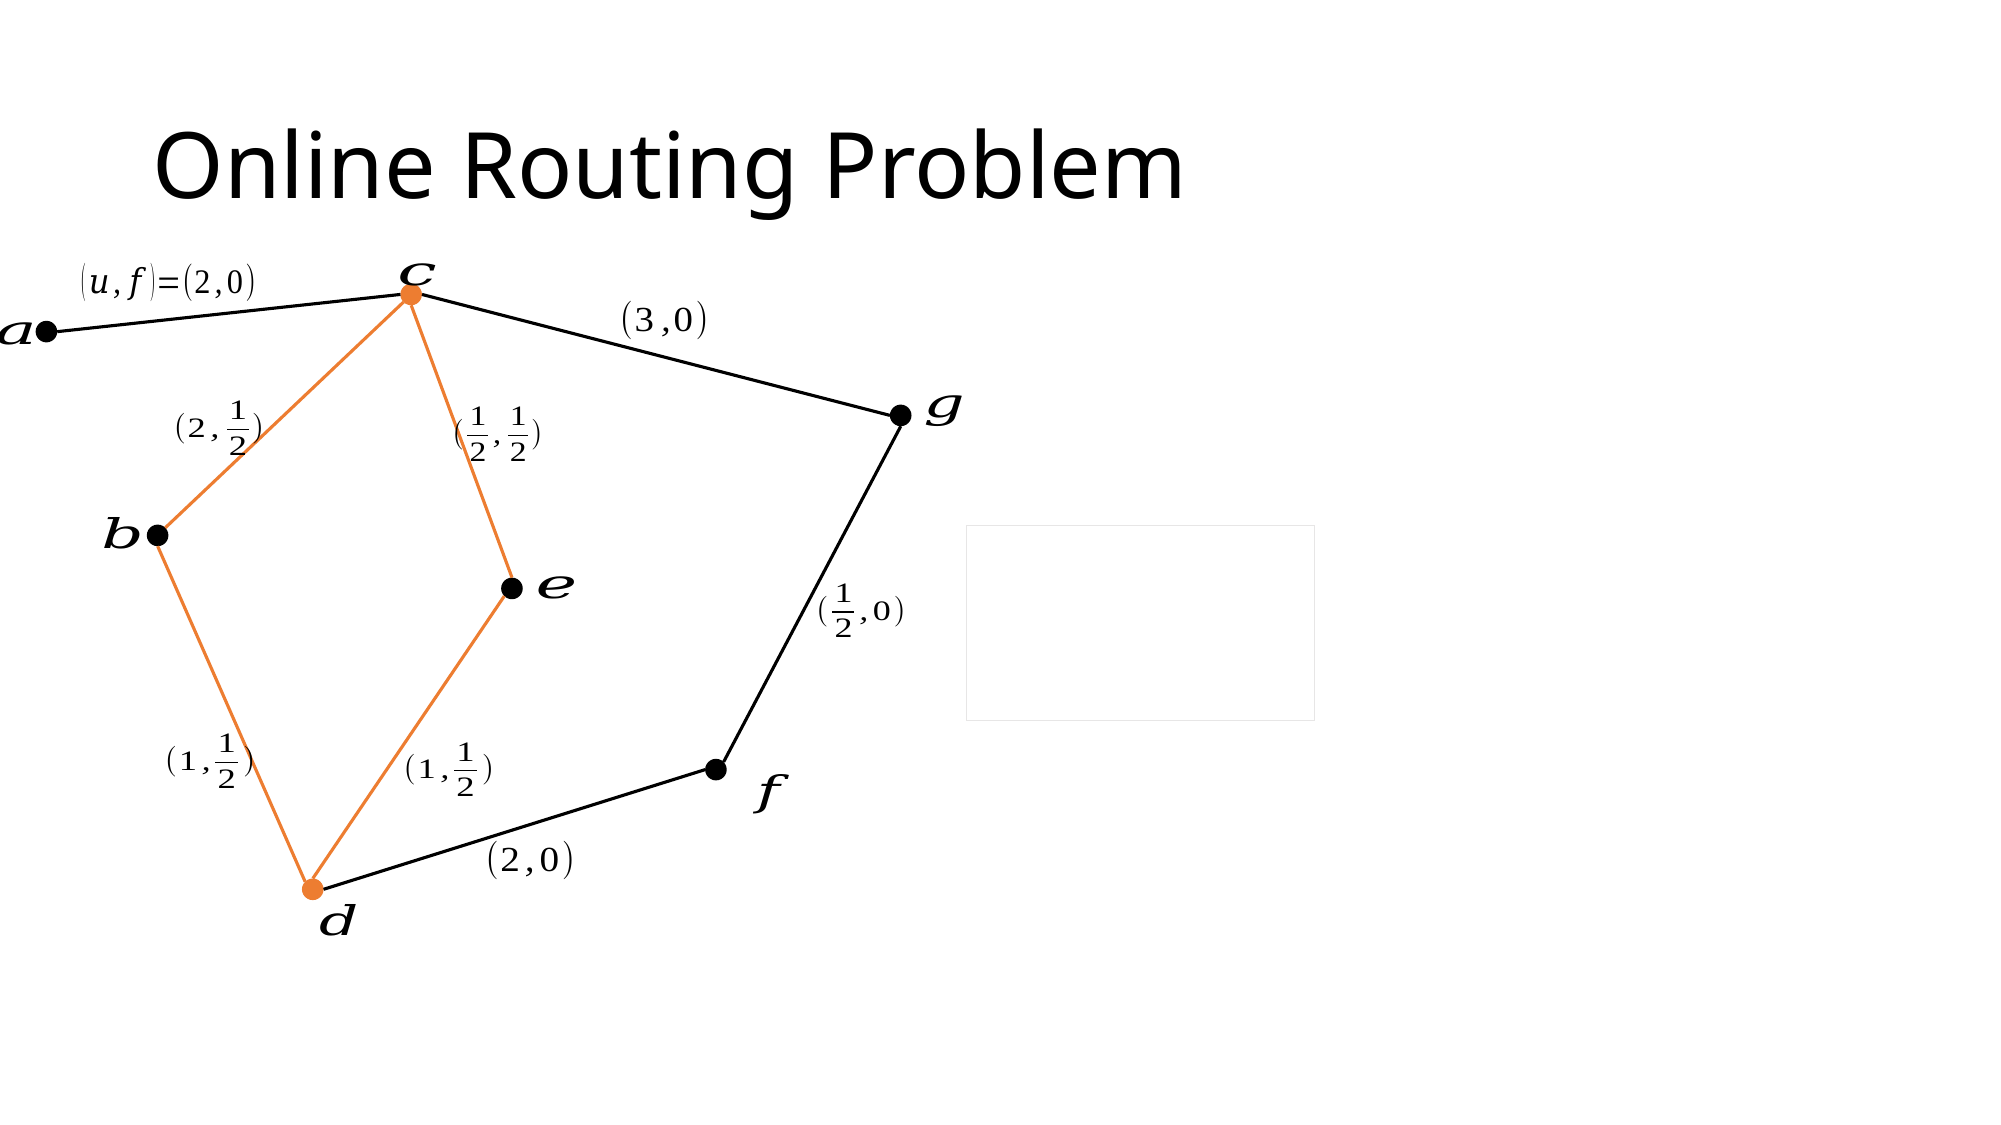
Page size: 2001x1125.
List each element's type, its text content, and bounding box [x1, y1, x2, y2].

title Online Routing Problem [137, 59, 1863, 278]
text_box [35, 283, 912, 901]
